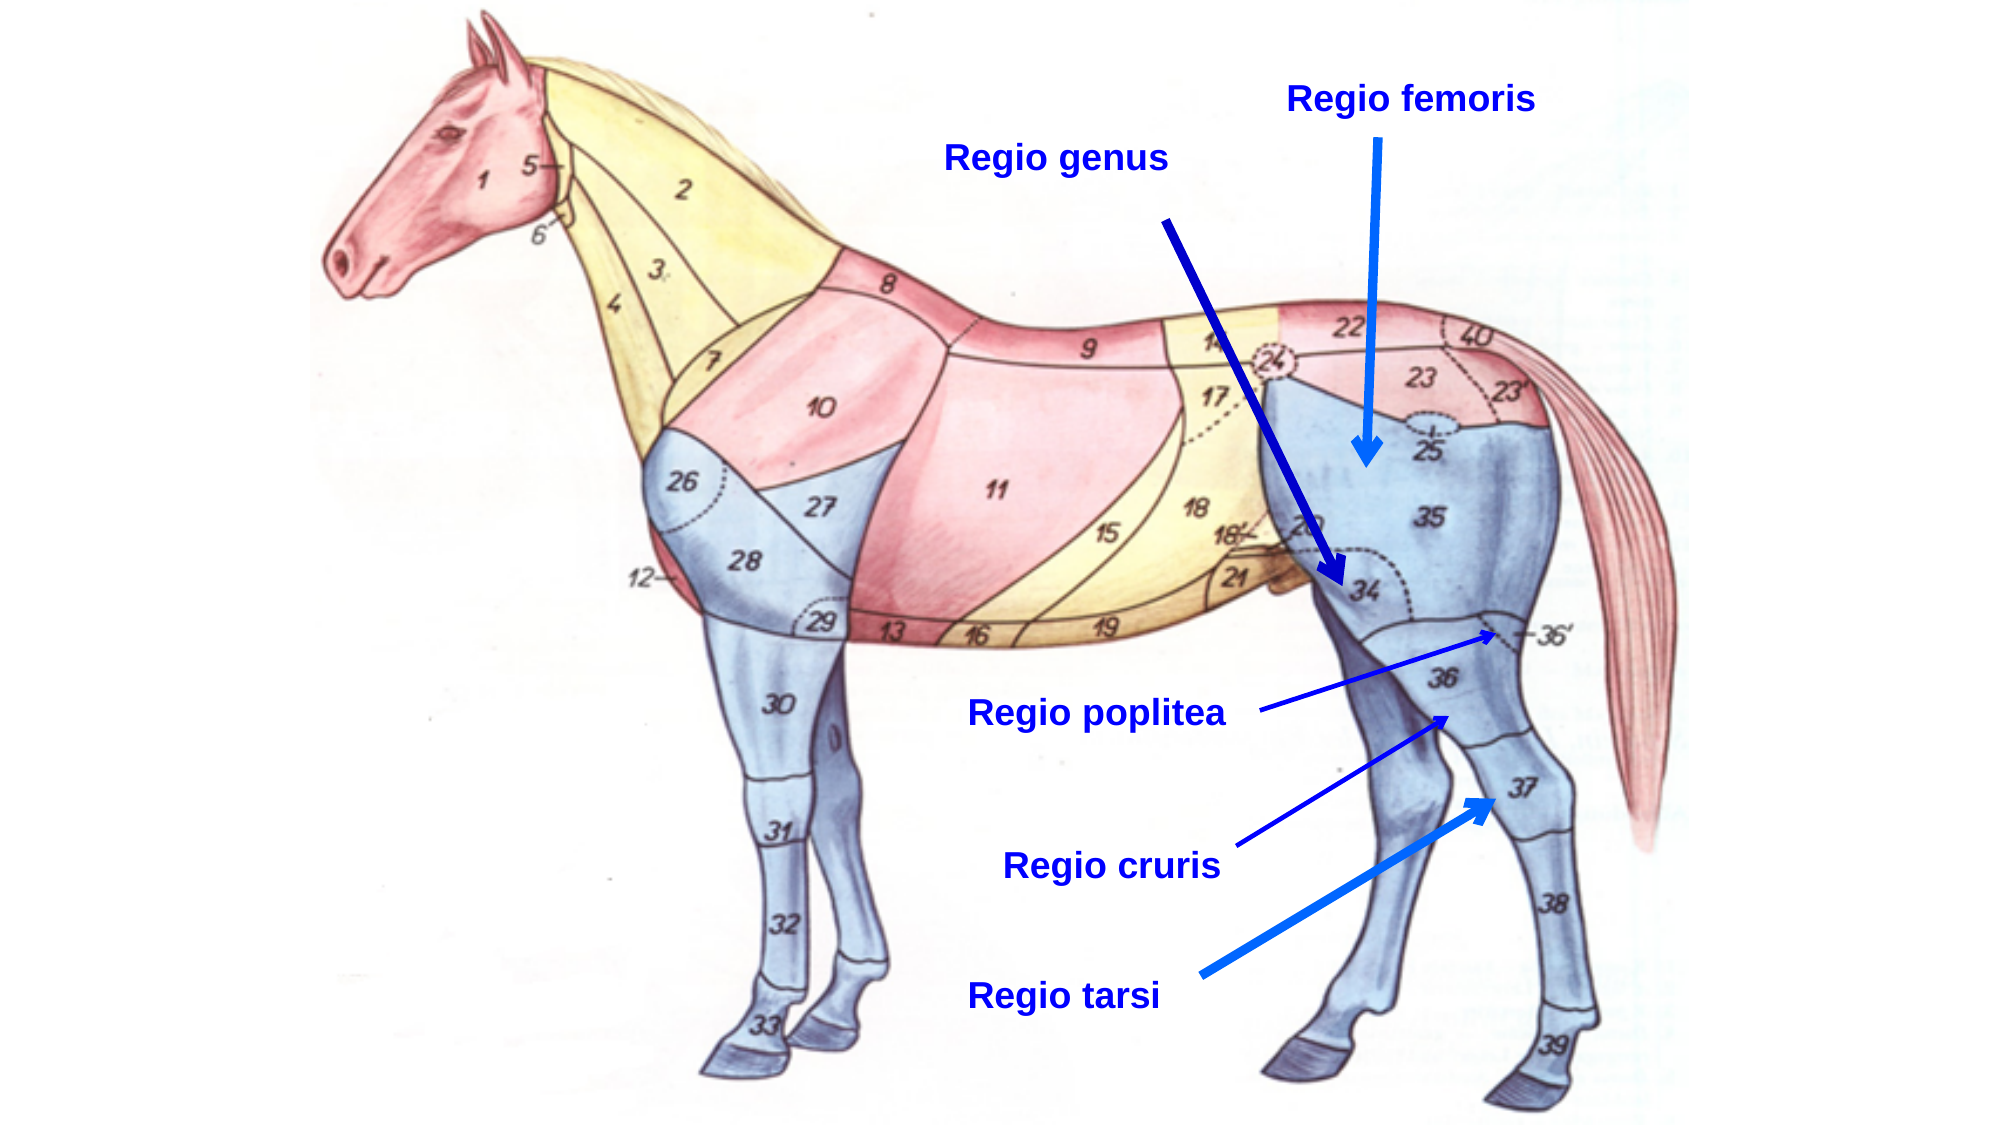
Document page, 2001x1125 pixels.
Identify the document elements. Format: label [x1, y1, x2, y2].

text_box [1200, 798, 1497, 977]
text_box [1259, 633, 1497, 712]
picture [310, 0, 1690, 1125]
text_box [1365, 136, 1379, 469]
text_box [1165, 219, 1343, 587]
text_box [1235, 715, 1450, 847]
